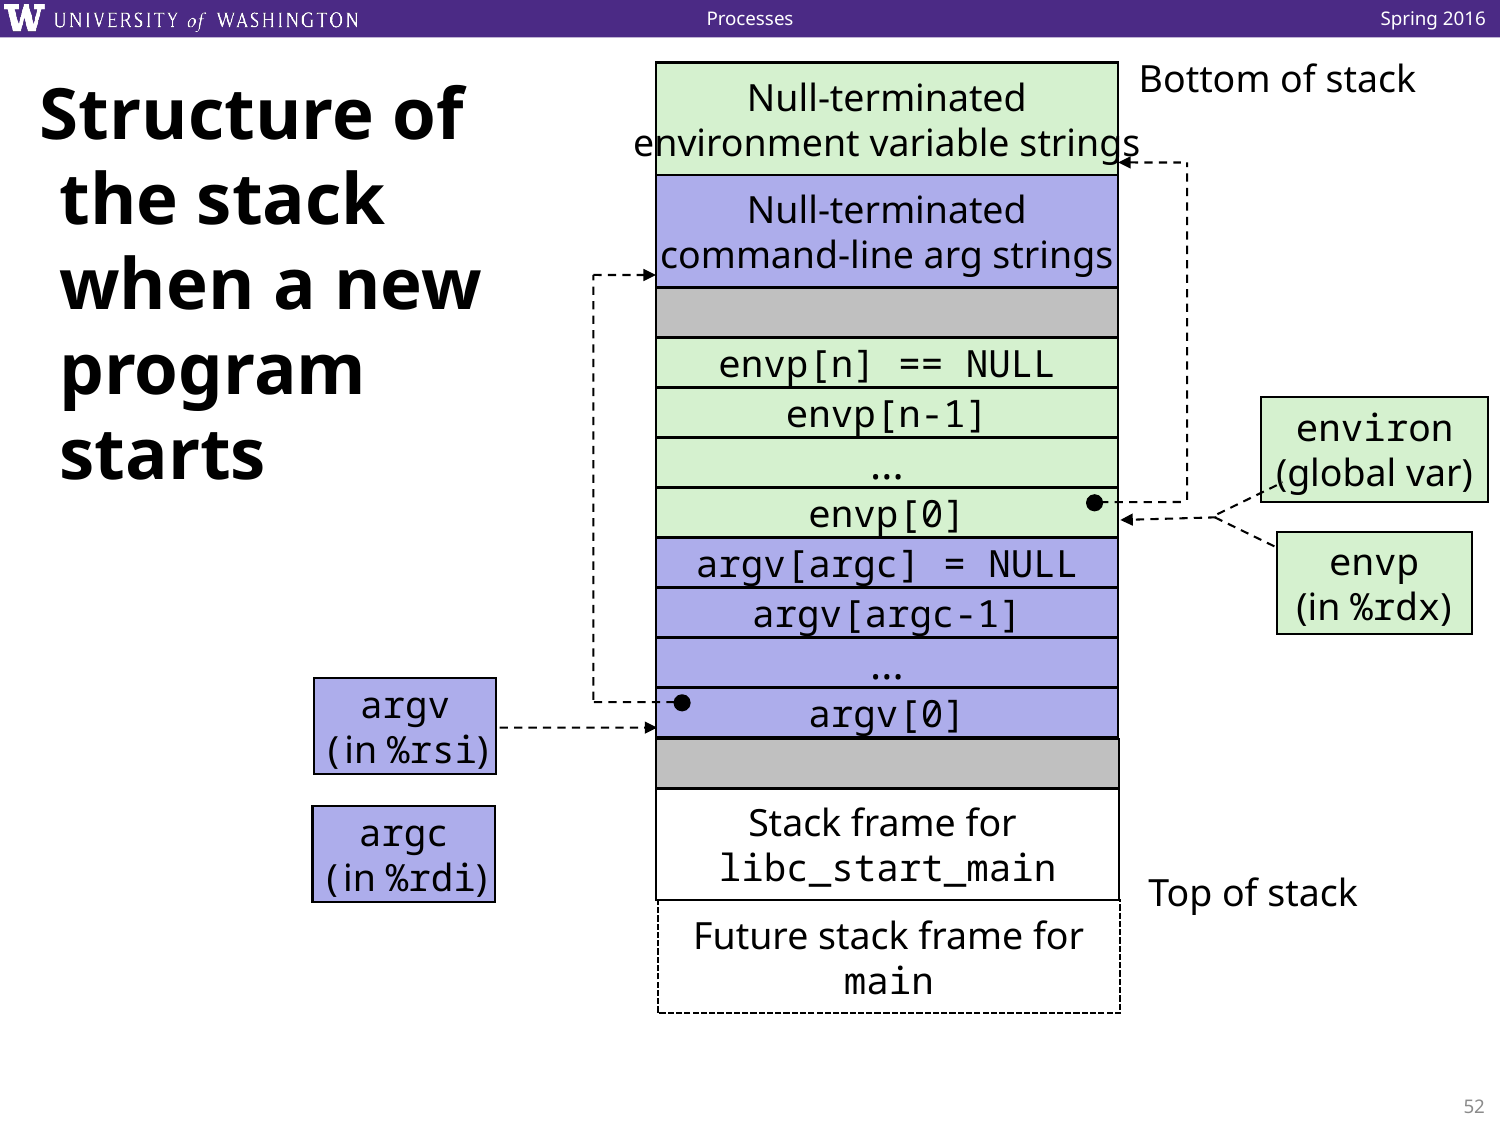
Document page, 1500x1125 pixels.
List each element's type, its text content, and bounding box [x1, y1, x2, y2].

text_box Bottom of stack [1123, 47, 1432, 108]
text_box Null-terminated command-line arg strings [655, 174, 1119, 287]
text_box [644, 721, 658, 734]
slide_number 52 [1400, 1077, 1500, 1125]
text_box environ (global var) [1261, 397, 1488, 502]
text_box [1118, 156, 1136, 169]
text_box [674, 695, 690, 711]
text_box argv[0] [655, 687, 1119, 738]
text_box argv[argc-1] [655, 587, 1119, 637]
text_box ... [655, 637, 1119, 687]
text_box Null-terminated environment variable strings [655, 62, 1119, 174]
text_box Stack frame for libc_start_main [656, 789, 1119, 901]
text_box argv[argc] = NULL [655, 537, 1119, 587]
text_box envp[n-1] [655, 387, 1119, 437]
text_box envp[n] == NULL [655, 337, 1119, 387]
title Structure of the stack when a new program starts [24, 124, 560, 438]
text_box [1120, 513, 1139, 526]
text_box [656, 738, 1119, 789]
text_box [637, 268, 656, 282]
text_box argc (in %rdi) [312, 806, 496, 902]
text_box [1087, 495, 1103, 511]
text_box envp[0] [655, 487, 1119, 537]
text_box Future stack frame for main [657, 900, 1121, 1013]
text_box argv (in %rsi) [313, 677, 497, 774]
text_box [655, 287, 1119, 337]
text_box Top of stack [1133, 861, 1373, 922]
picture [4, 4, 358, 32]
text_box ... [655, 437, 1119, 487]
text_box envp (in %rdx) [1276, 532, 1472, 634]
